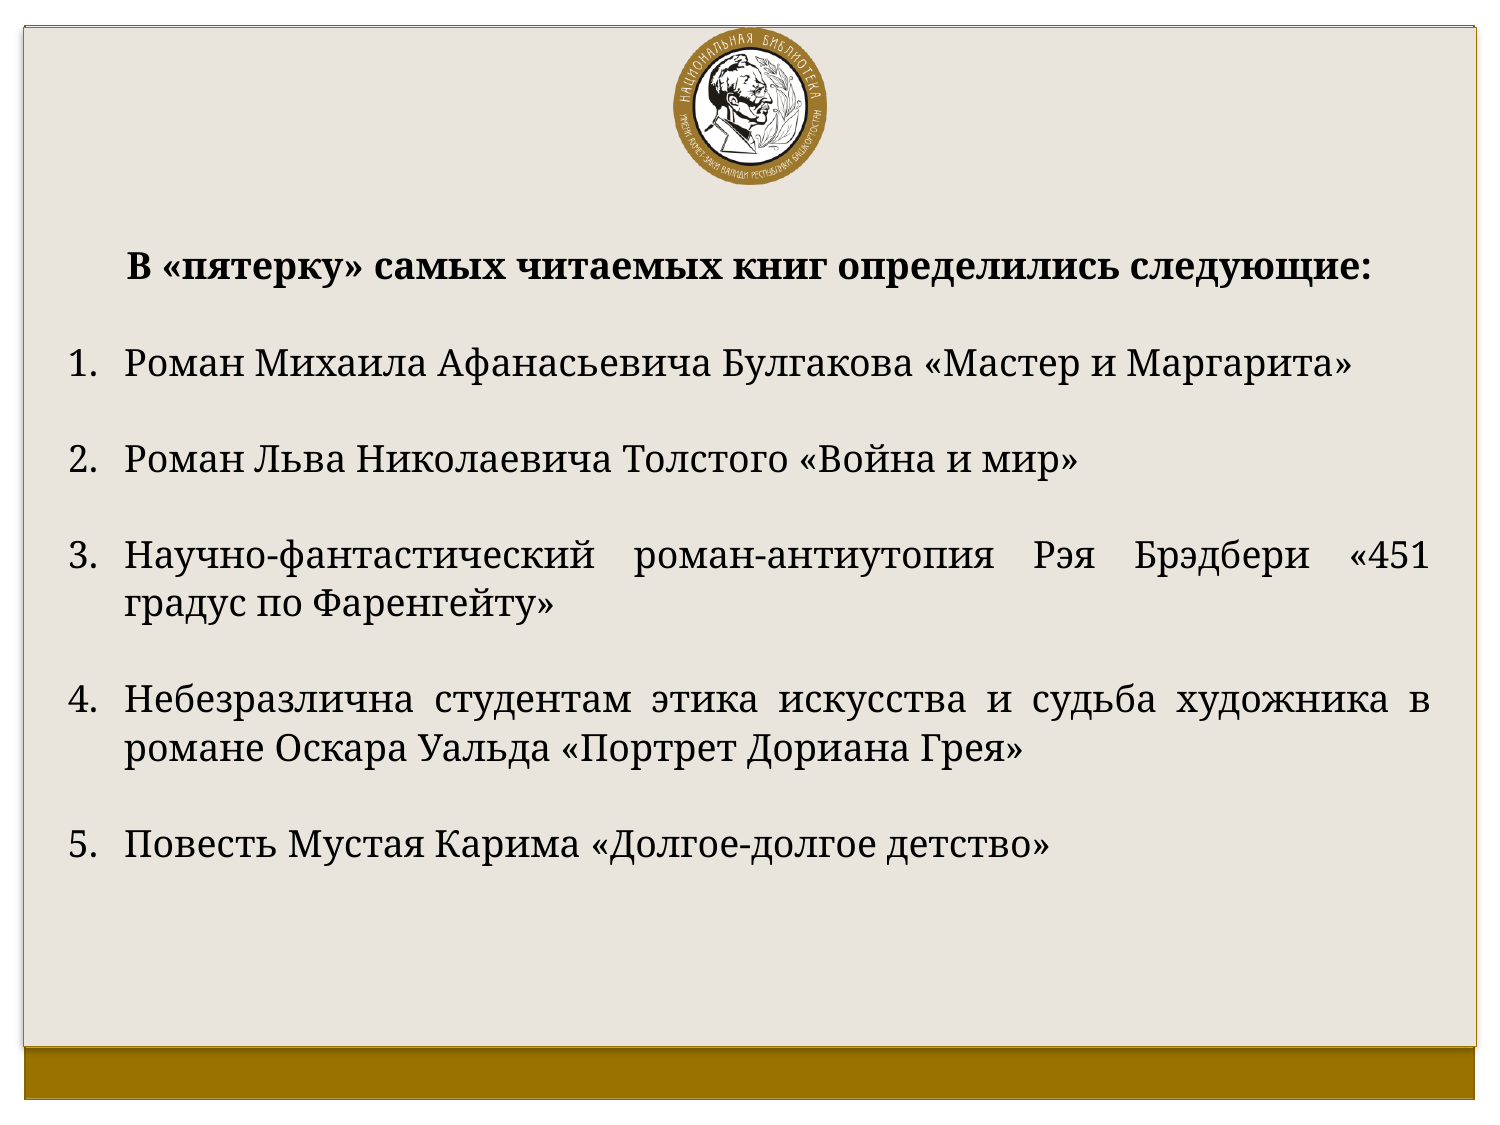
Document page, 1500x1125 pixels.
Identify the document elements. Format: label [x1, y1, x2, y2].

text_box [23, 27, 1477, 1047]
